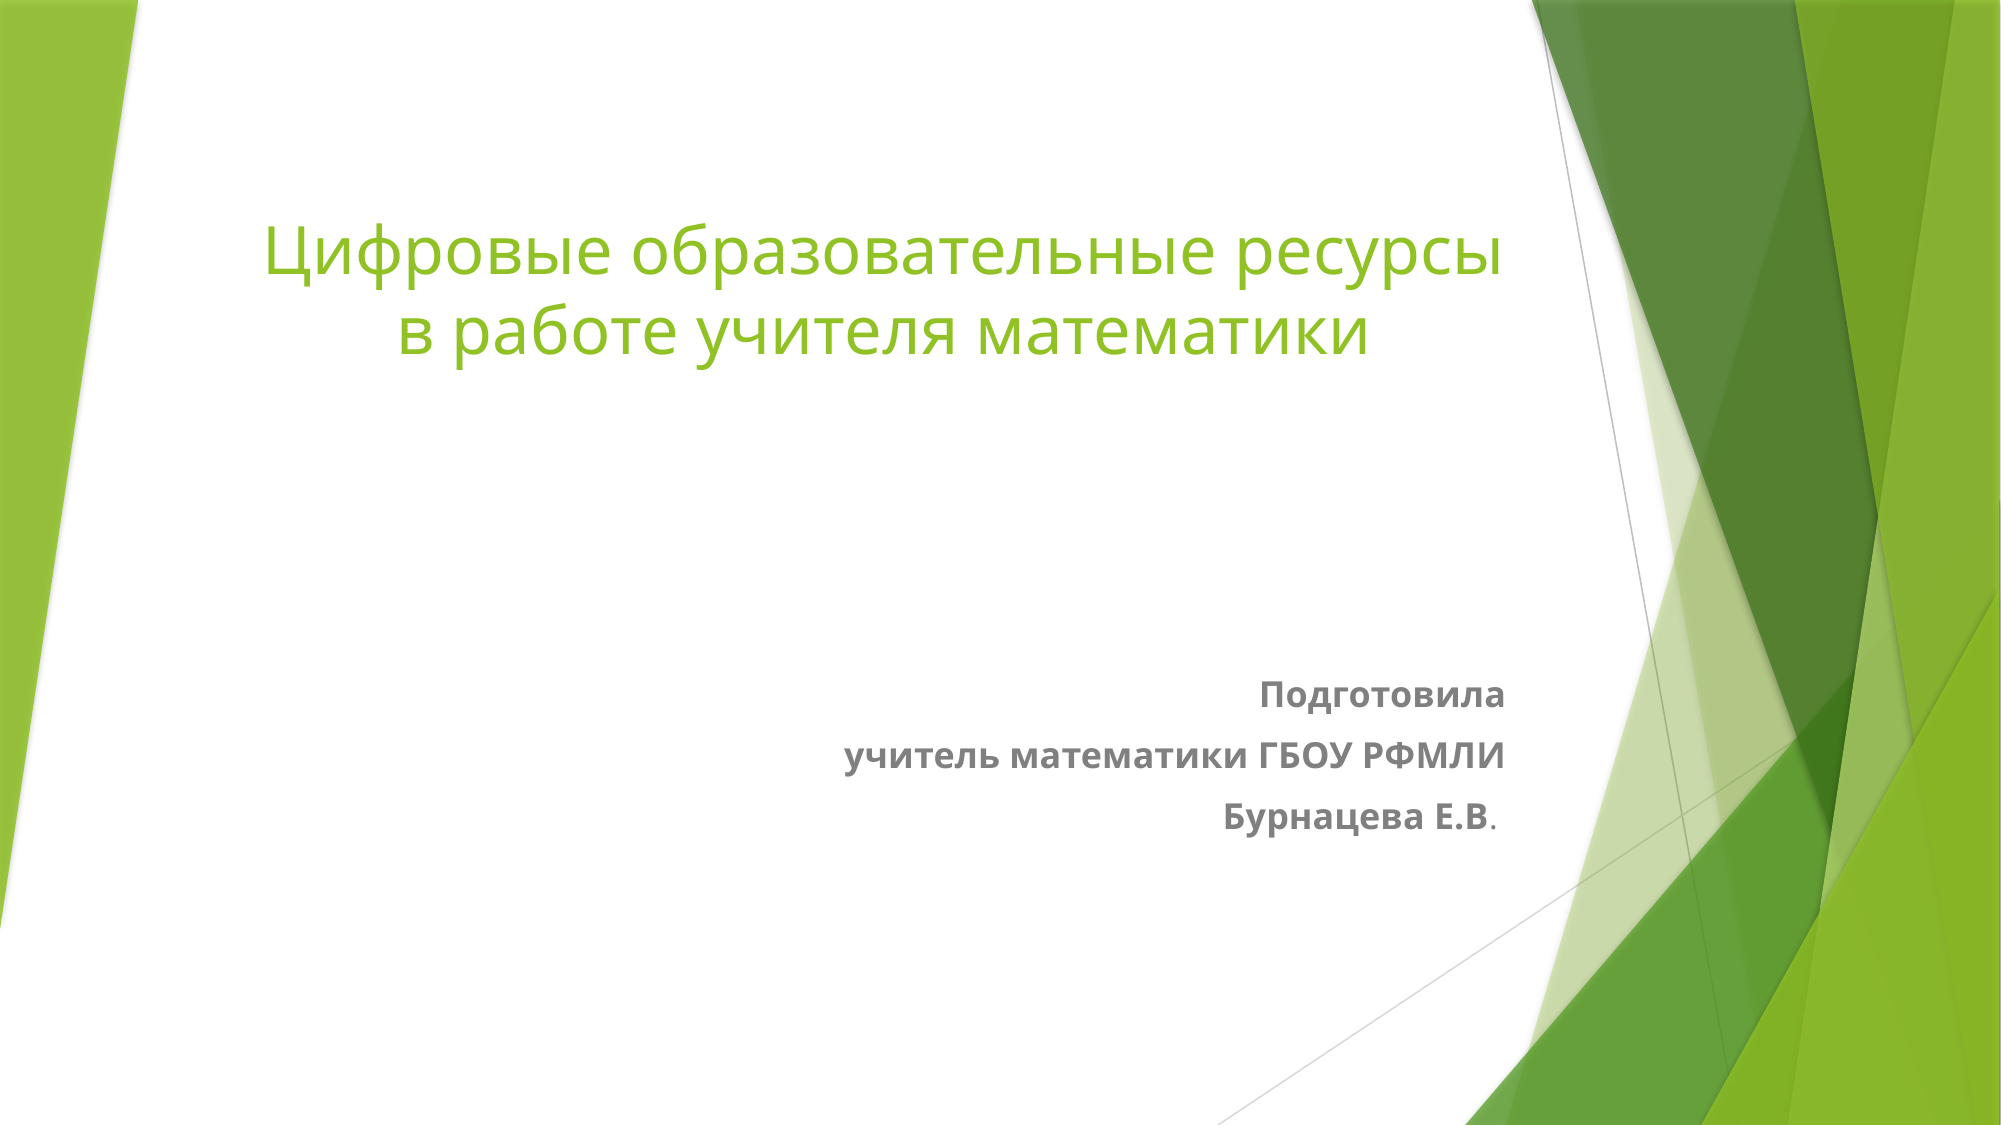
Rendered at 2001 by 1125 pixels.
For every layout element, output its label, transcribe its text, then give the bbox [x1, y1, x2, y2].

title Цифровые образовательные ресурсы в работе учителя математики [247, 105, 1522, 376]
subtitle Подготовила учитель математики ГБОУ РФМЛИ Бурнацева Е.В. [247, 664, 1522, 845]
